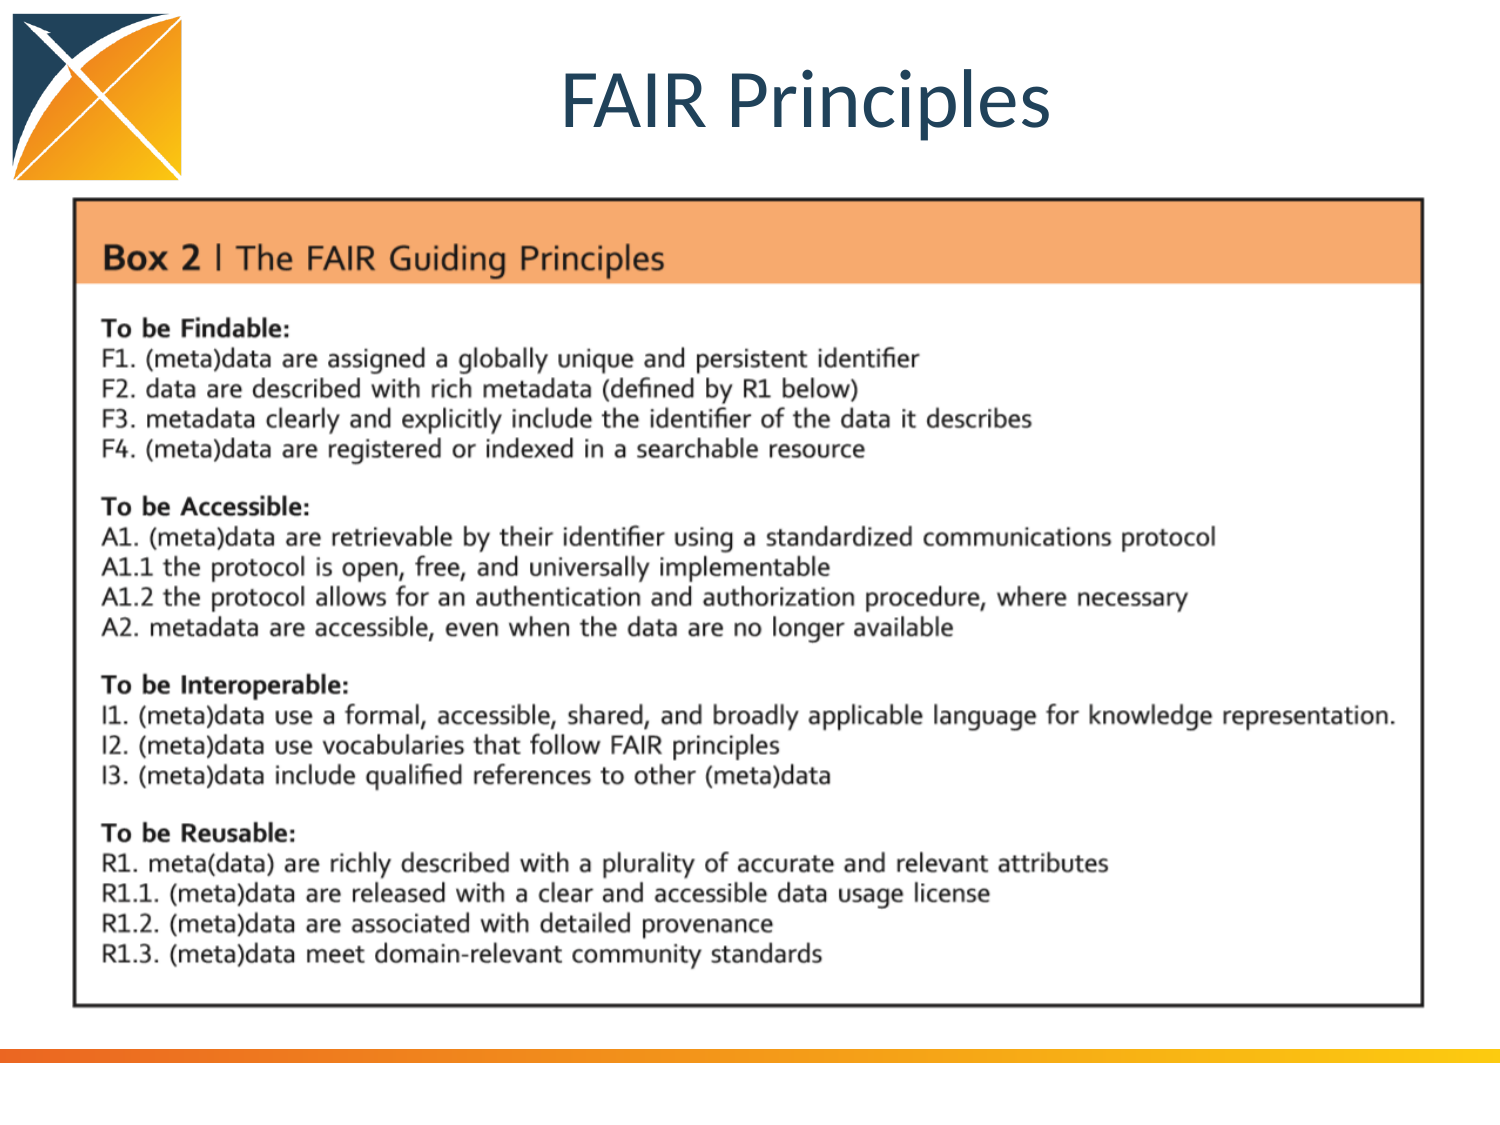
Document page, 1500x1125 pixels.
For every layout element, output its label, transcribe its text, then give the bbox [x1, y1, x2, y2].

picture [0, 0, 1426, 1009]
title FAIR Principles [187, 24, 1425, 163]
